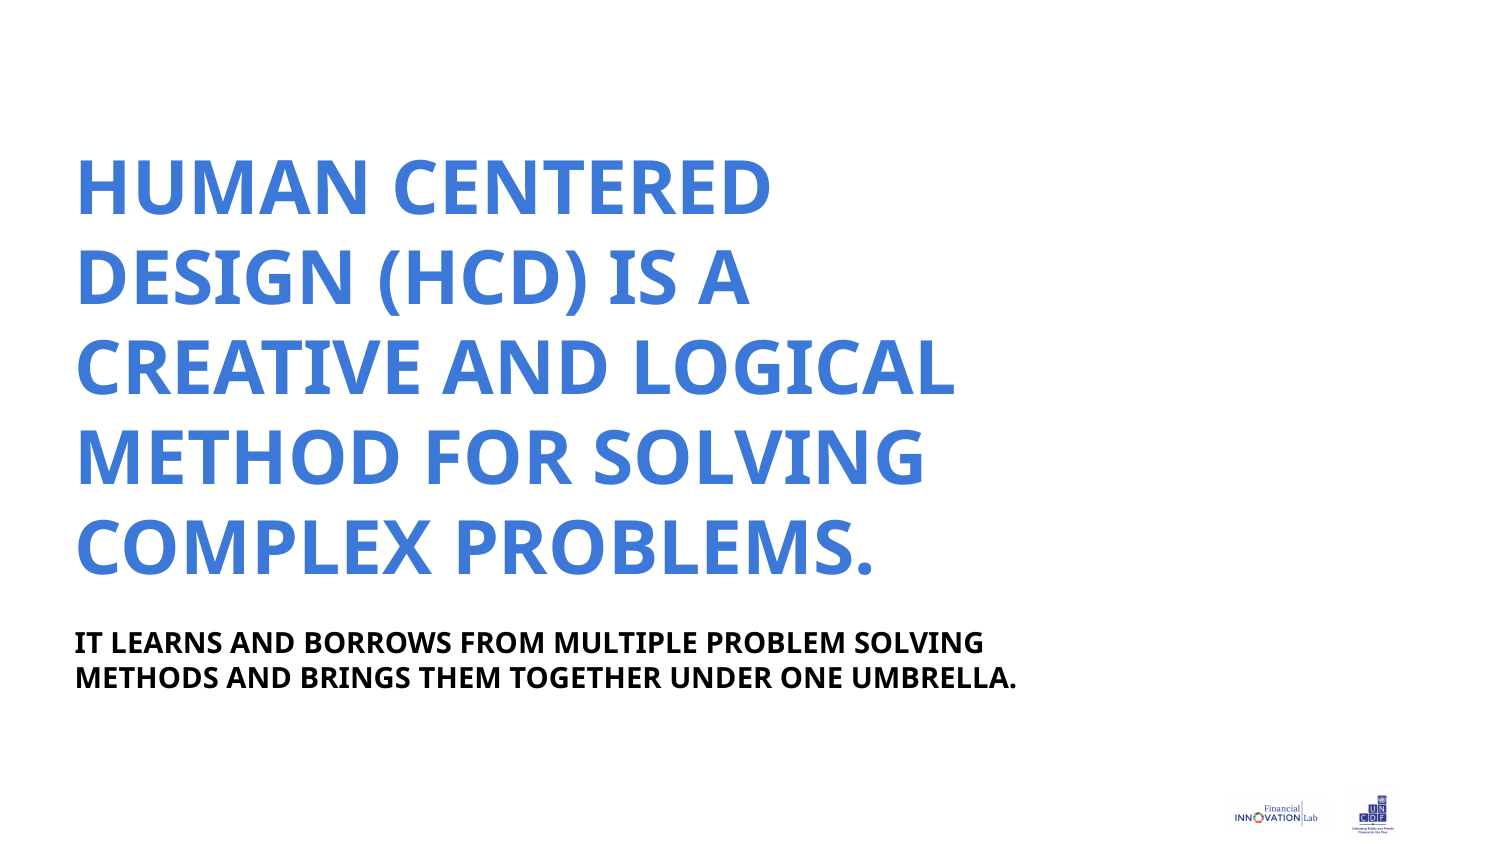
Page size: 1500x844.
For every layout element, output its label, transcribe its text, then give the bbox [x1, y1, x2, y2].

list HUMAN CENTERED DESIGN (HCD) IS A CREATIVE AND LOGICAL METHOD FOR SOLVING COMPLEX PROBLEMS. IT LEARNS AND BORROWS FROM MULTIPLE PROBLEM SOLVING METHODS AND BRINGS THEM TOGETHER UNDER ONE UMBRELLA. [59, 124, 1067, 720]
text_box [1223, 789, 1400, 837]
text_box [0, 782, 1500, 844]
